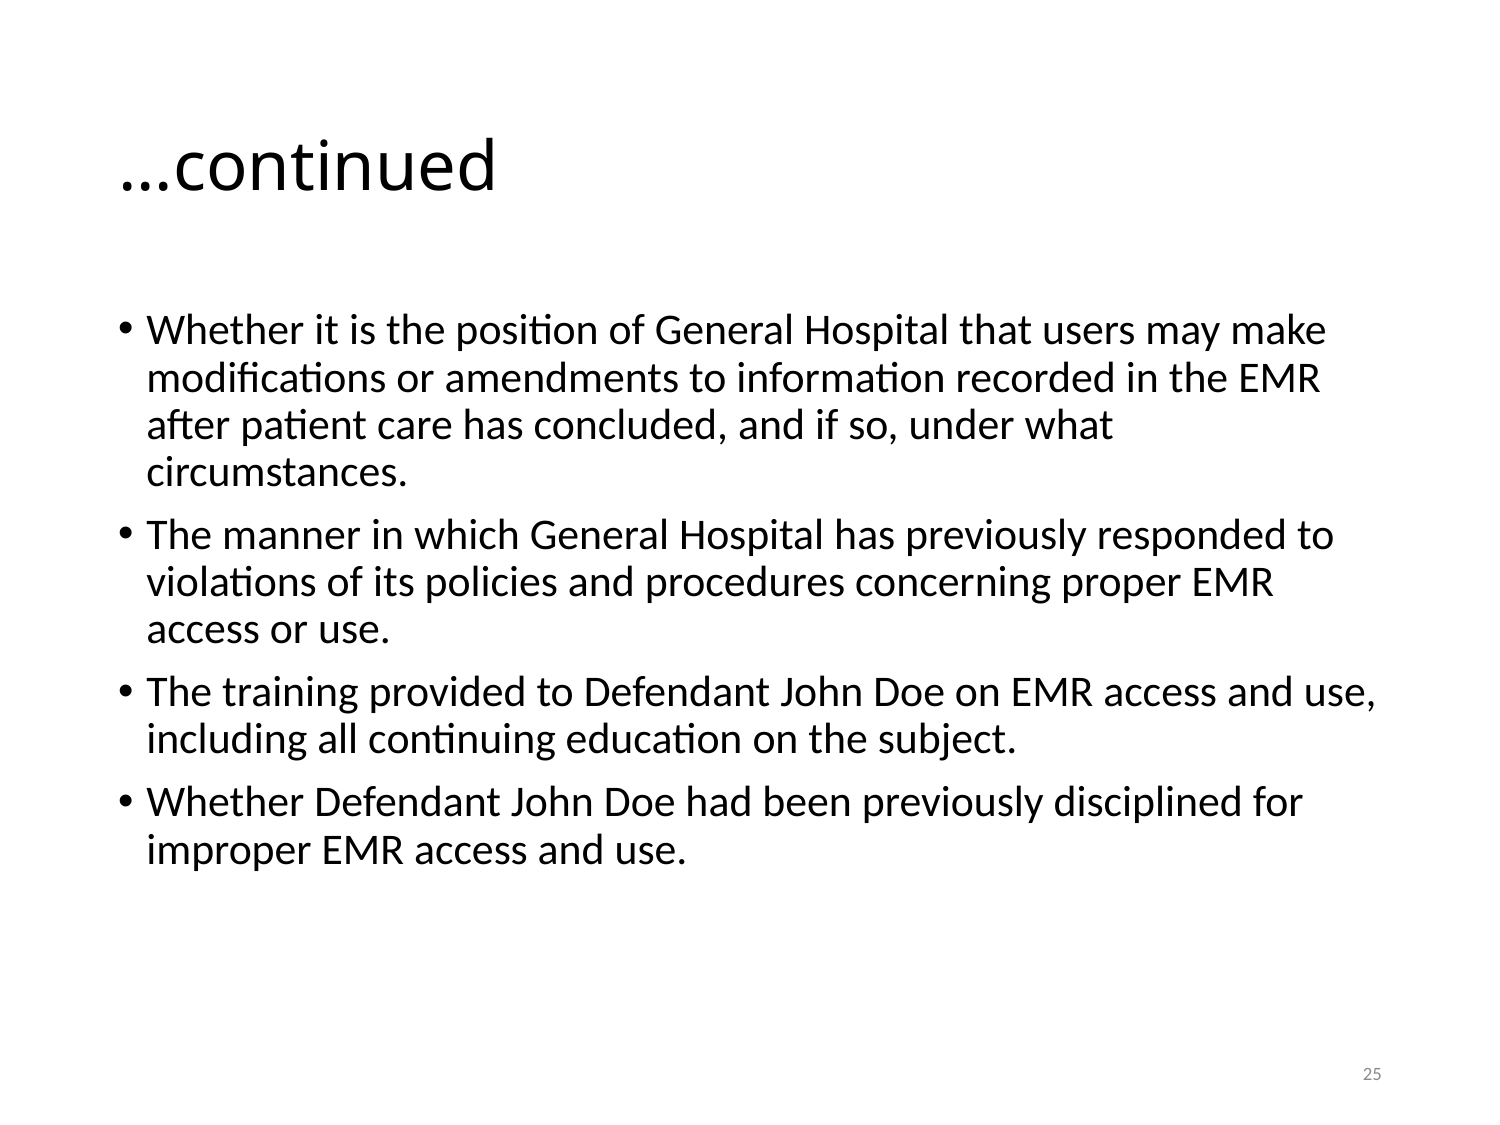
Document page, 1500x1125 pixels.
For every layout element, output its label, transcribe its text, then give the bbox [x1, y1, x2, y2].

list Whether it is the position of General Hospital that users may make modifications or amendments to information recorded in the EMR after patient care has concluded, and if so, under what circumstances. The manner in which General Hospital has previously responded to violations of its policies and procedures concerning proper EMR access or use. The training provided to Defendant John Doe on EMR access and use, including all continuing education on the subject. Whether Defendant John Doe had been previously disciplined for improper EMR access and use. [103, 299, 1397, 1014]
title ...continued [103, 59, 1397, 278]
slide_number 25 [1059, 1042, 1397, 1103]
